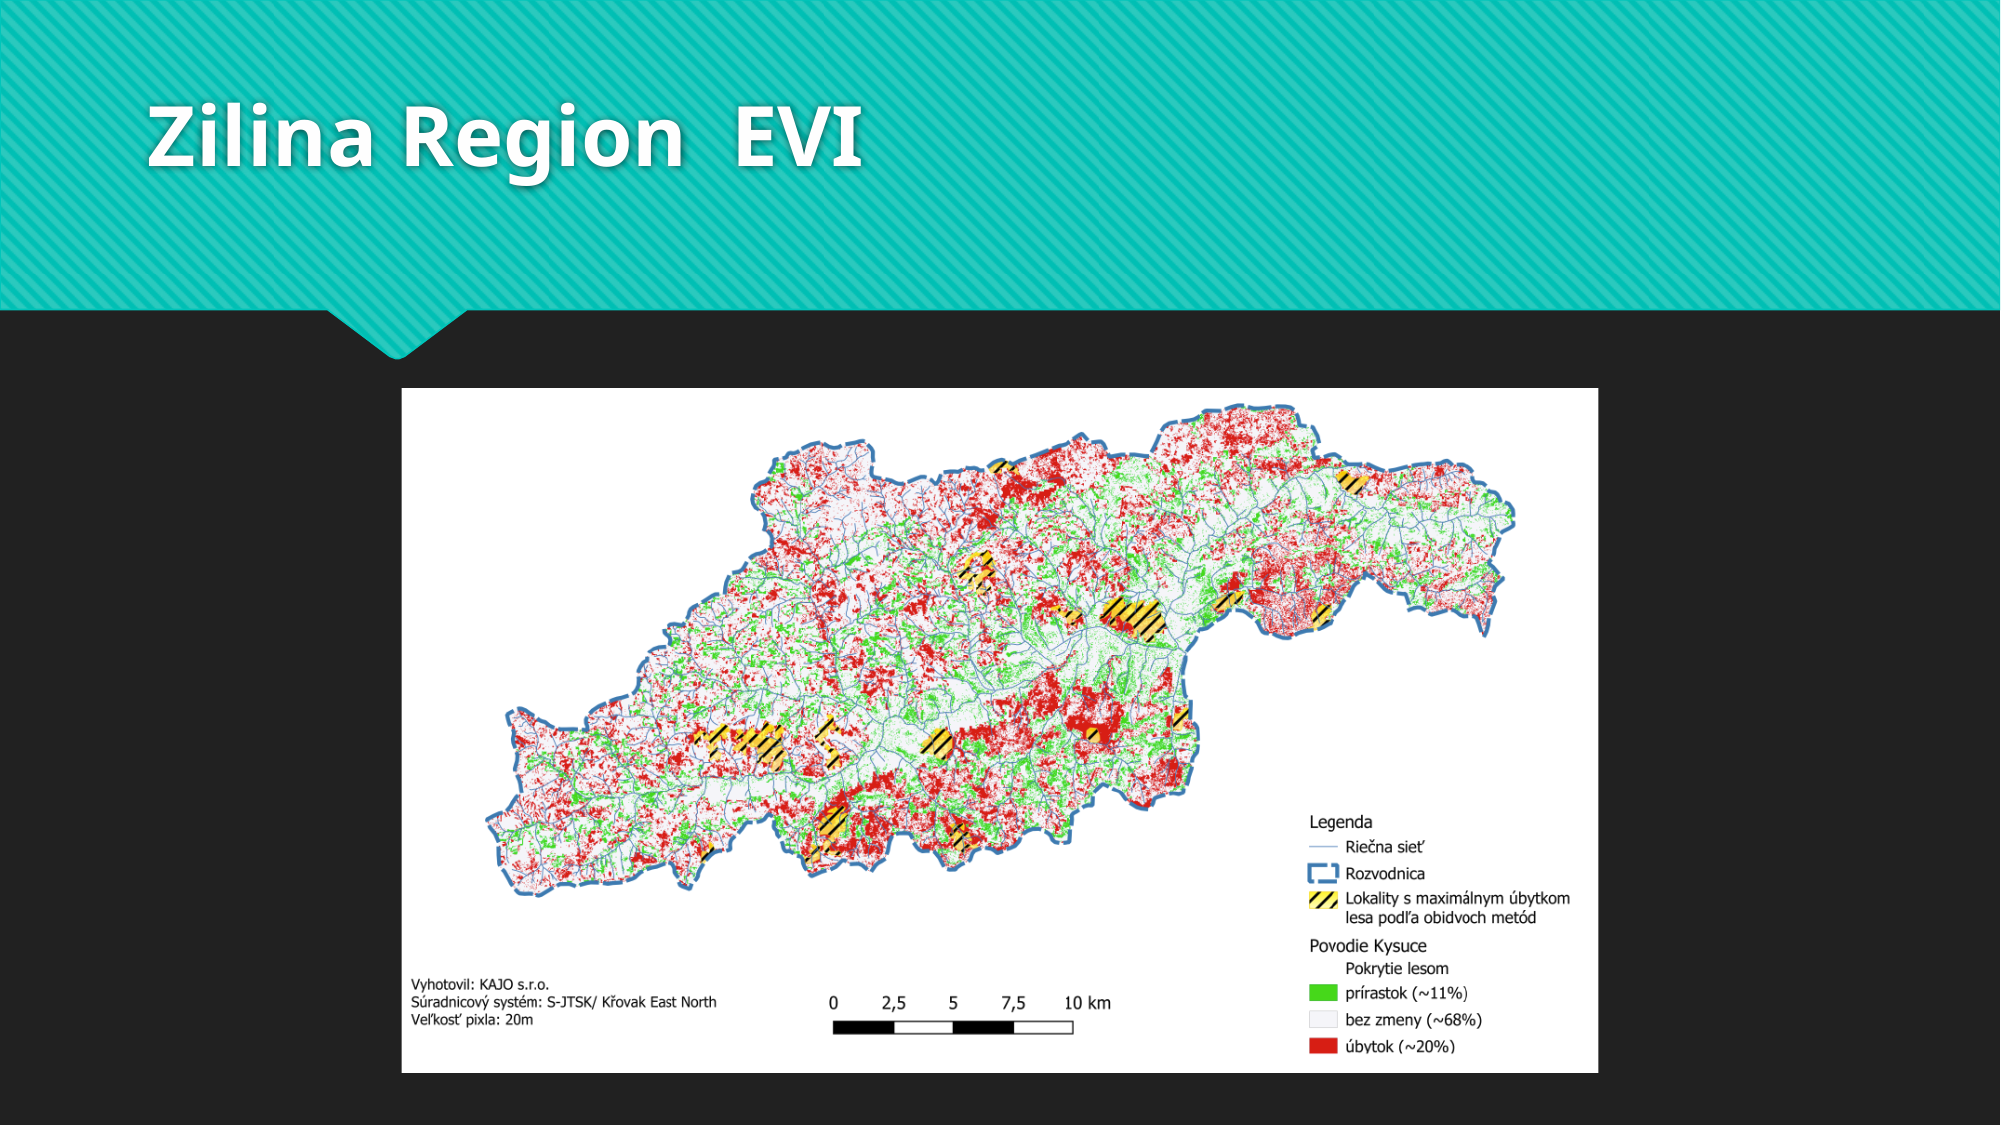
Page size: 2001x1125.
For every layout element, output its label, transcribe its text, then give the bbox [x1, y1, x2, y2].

title Zilina Region EVI [132, 73, 1868, 191]
picture [401, 387, 1599, 1073]
